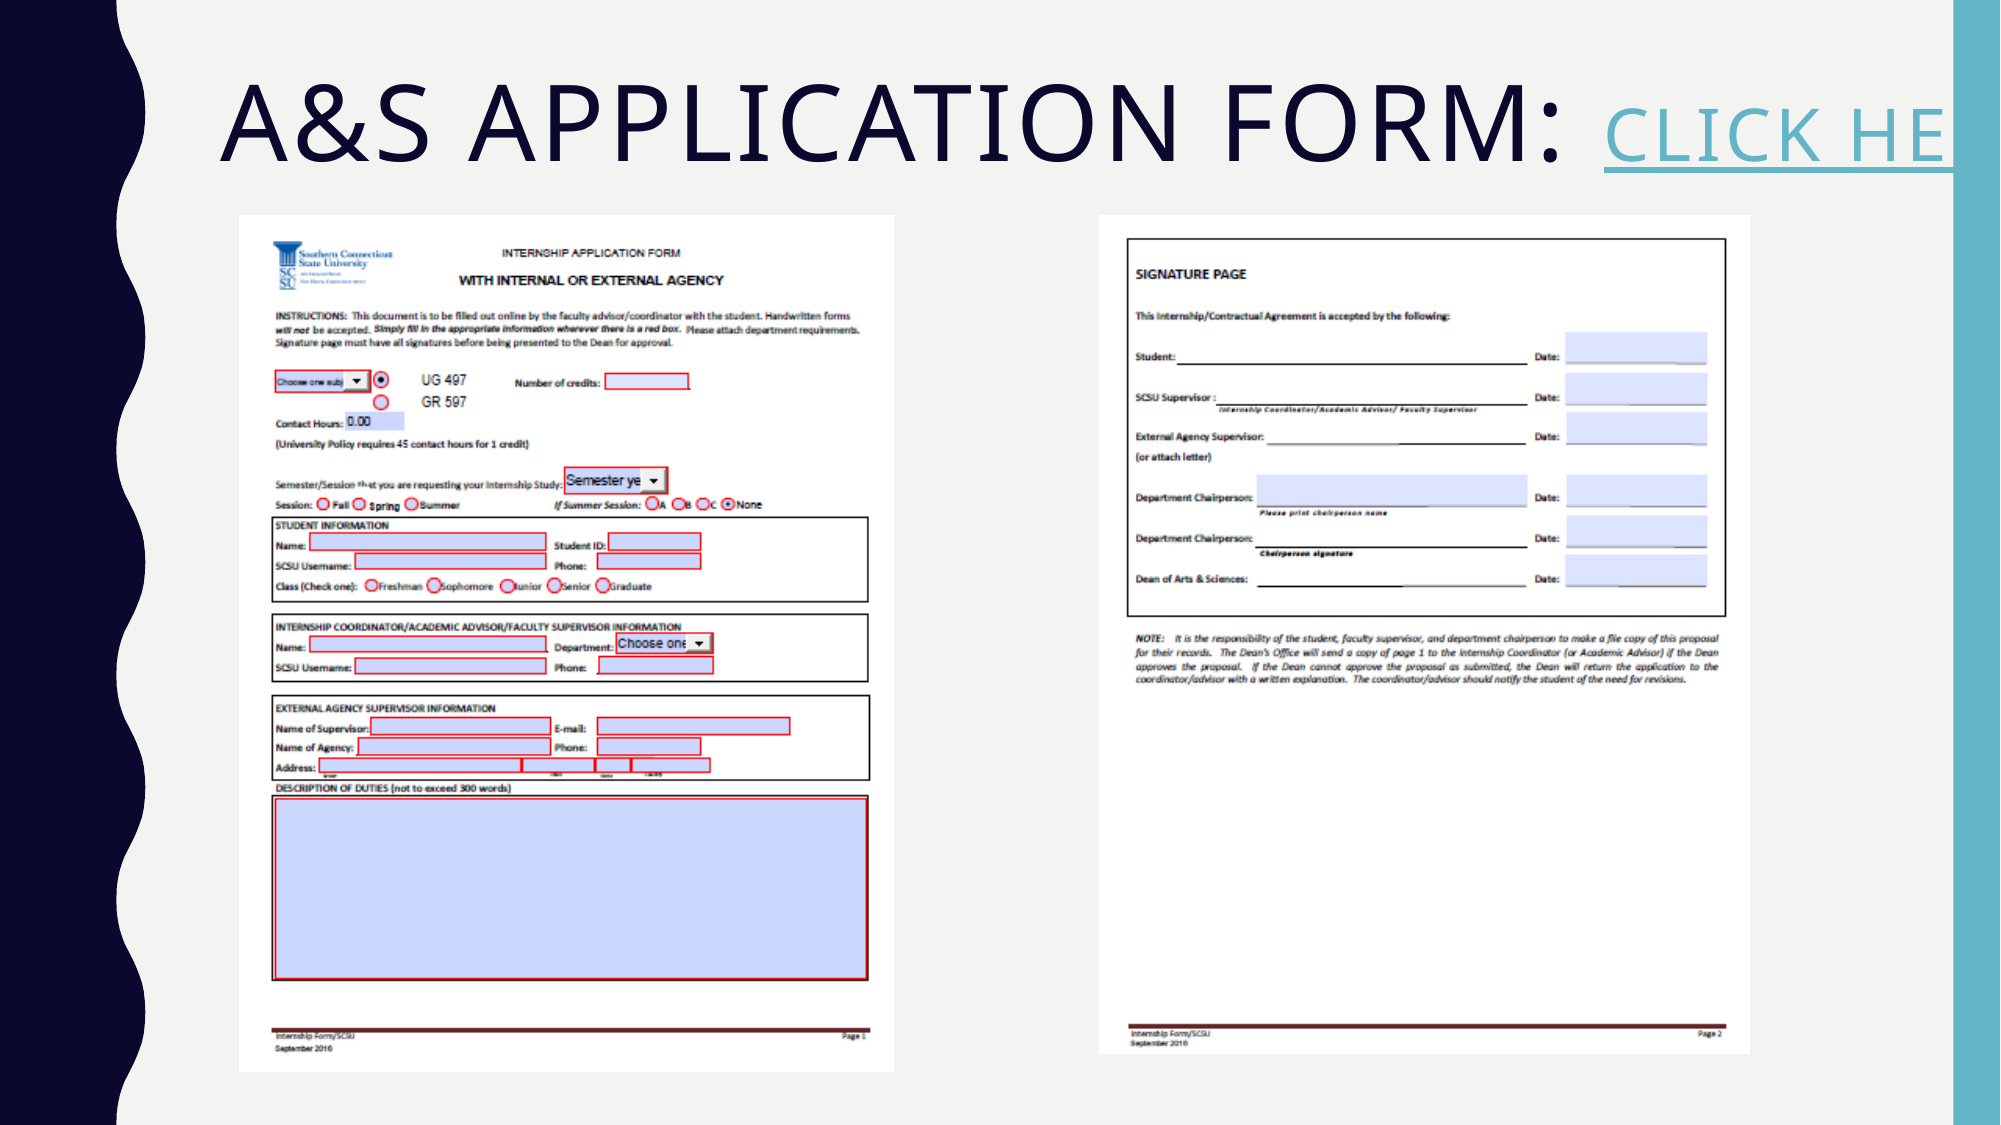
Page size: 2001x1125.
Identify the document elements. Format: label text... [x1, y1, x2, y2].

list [1099, 215, 1750, 1054]
title A&S Application form: click here [205, 62, 2000, 369]
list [239, 215, 894, 1072]
